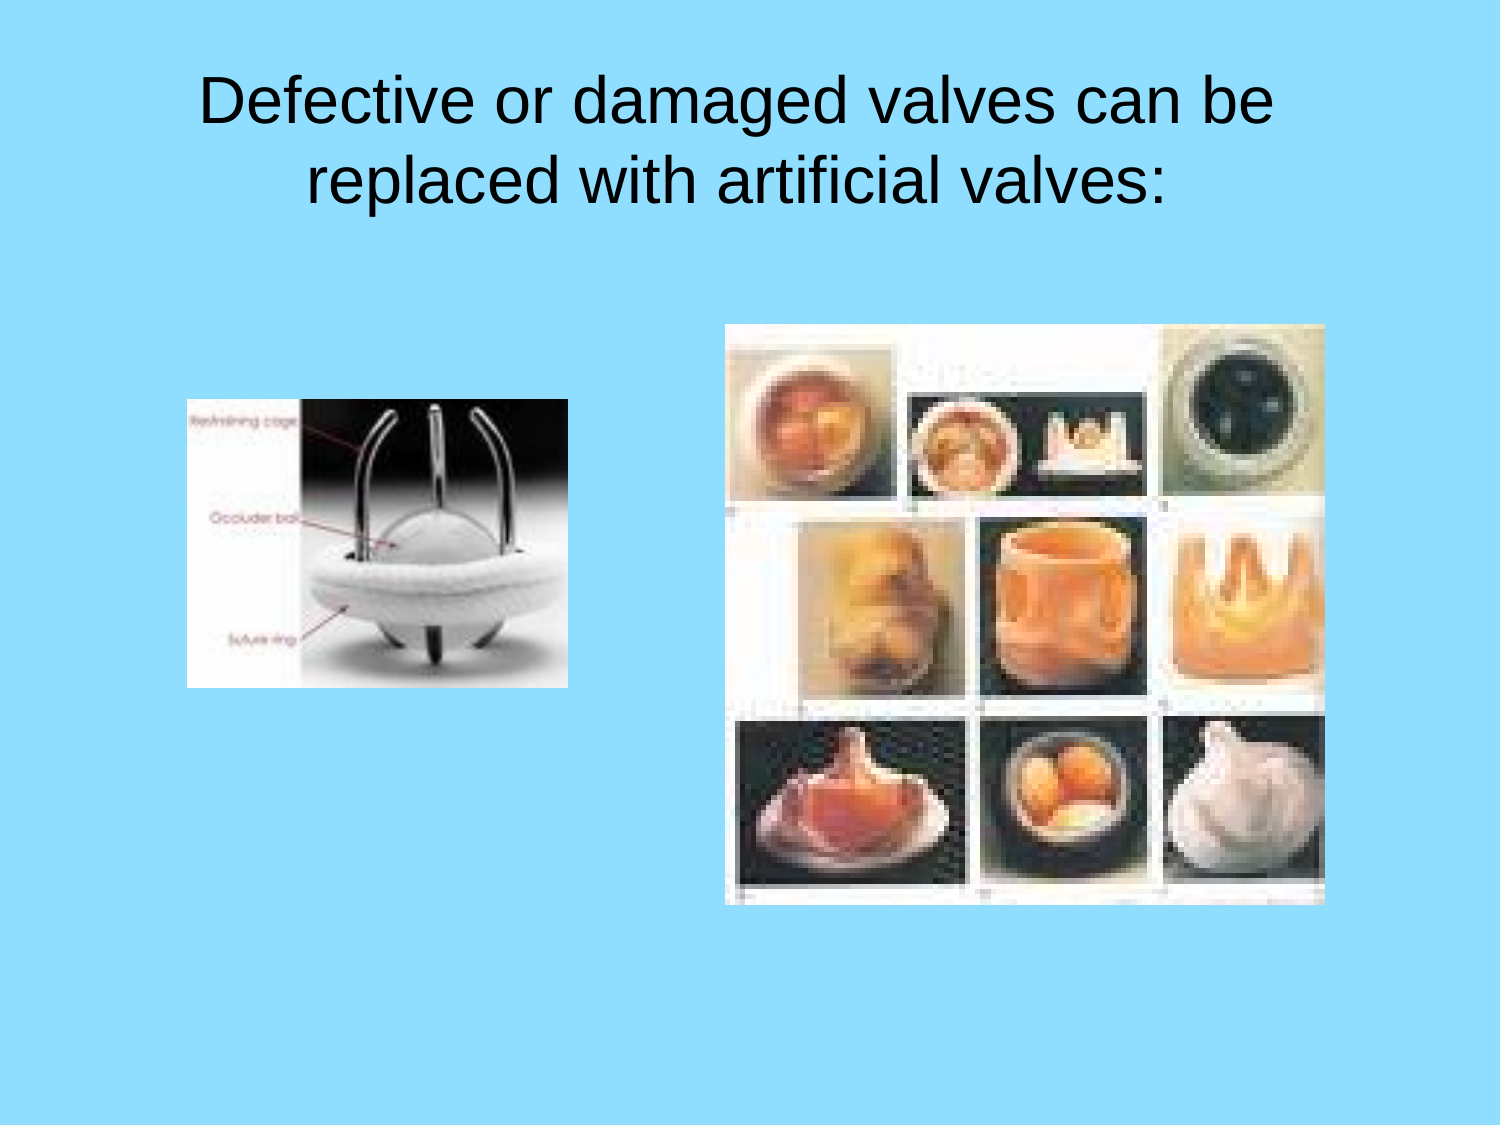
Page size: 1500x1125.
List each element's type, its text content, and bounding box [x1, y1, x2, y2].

picture [187, 399, 568, 688]
picture [724, 324, 1326, 905]
text_box Defective or damaged valves can be replaced with artificial valves: [87, 49, 1388, 225]
